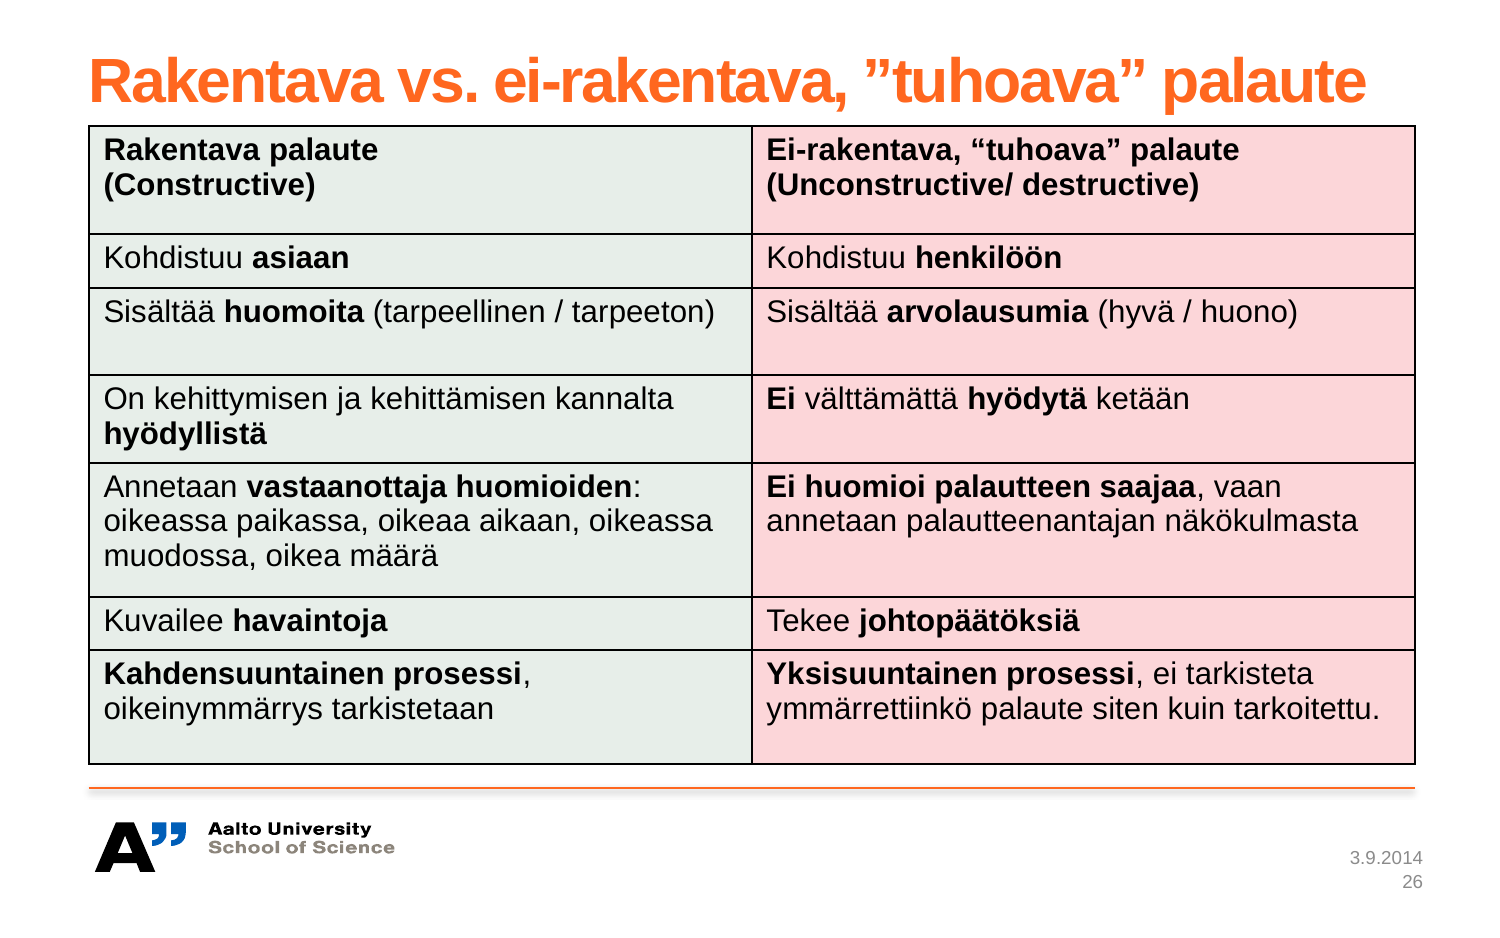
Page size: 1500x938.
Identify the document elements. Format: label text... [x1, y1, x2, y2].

table_header Rakentava palaute (Constructive) [90, 127, 751, 233]
table_cell Sisältää huomoita (tarpeellinen / tarpeeton) [90, 289, 751, 374]
table_header Ei-rakentava, “tuhoava” palaute (Unconstructive/ destructive) [753, 127, 1414, 233]
table_cell Ei huomioi palautteen saajaa, vaan annetaan palautteenantajan näkökulmasta [753, 464, 1414, 596]
table_cell Kohdistuu henkilöön [753, 235, 1414, 287]
table_cell Annetaan vastaanottaja huomioiden: oikeassa paikassa, oikeaa aikaan, oikeassa muodossa, oikea määrä [90, 464, 751, 596]
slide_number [829, 844, 1424, 870]
table_cell Yksisuuntainen prosessi, ei tarkisteta ymmärrettiinkö palaute siten kuin tarkoitettu. [753, 651, 1414, 763]
table_cell Kuvailee havaintoja [90, 598, 751, 649]
title Rakentava vs. ei-rakentava, ”tuhoava” palaute [88, 52, 1415, 125]
slide_number 26 [829, 870, 1424, 893]
table_cell Kohdistuu asiaan [90, 235, 751, 287]
table_cell Tekee johtopäätöksiä [753, 598, 1414, 649]
table_cell Sisältää arvolausumia (hyvä / huono) [753, 289, 1414, 374]
table_cell Kahdensuuntainen prosessi, oikeinymmärrys tarkistetaan [90, 651, 751, 763]
table_cell On kehittymisen ja kehittämisen kannalta hyödyllistä [90, 376, 751, 462]
table_cell Ei välttämättä hyödytä ketään [753, 376, 1414, 462]
